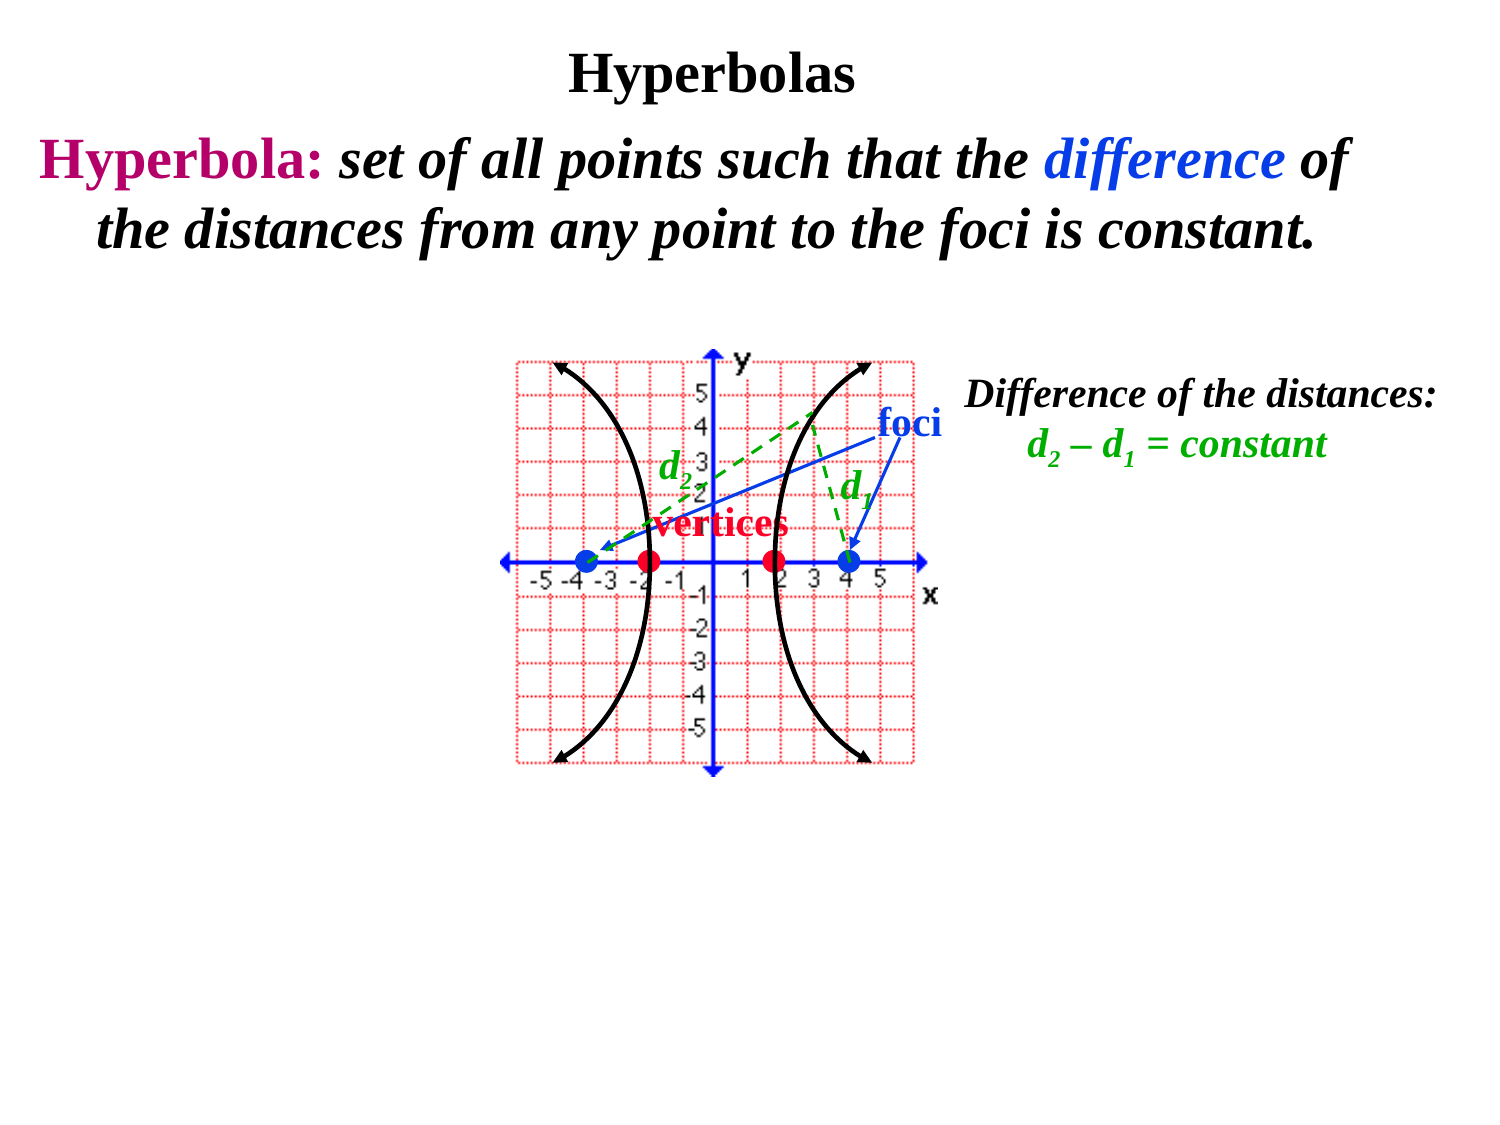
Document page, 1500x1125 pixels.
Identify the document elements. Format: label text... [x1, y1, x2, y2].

text_box foci [941, 387, 949, 453]
text_box Difference of the distances: d2 – d1 = constant [949, 357, 1453, 480]
subtitle Hyperbola: set of all points such that the difference of the distances from any point to the foci is constant. [24, 112, 1388, 275]
picture [499, 349, 938, 778]
title Hyperbolas [75, 37, 1350, 100]
